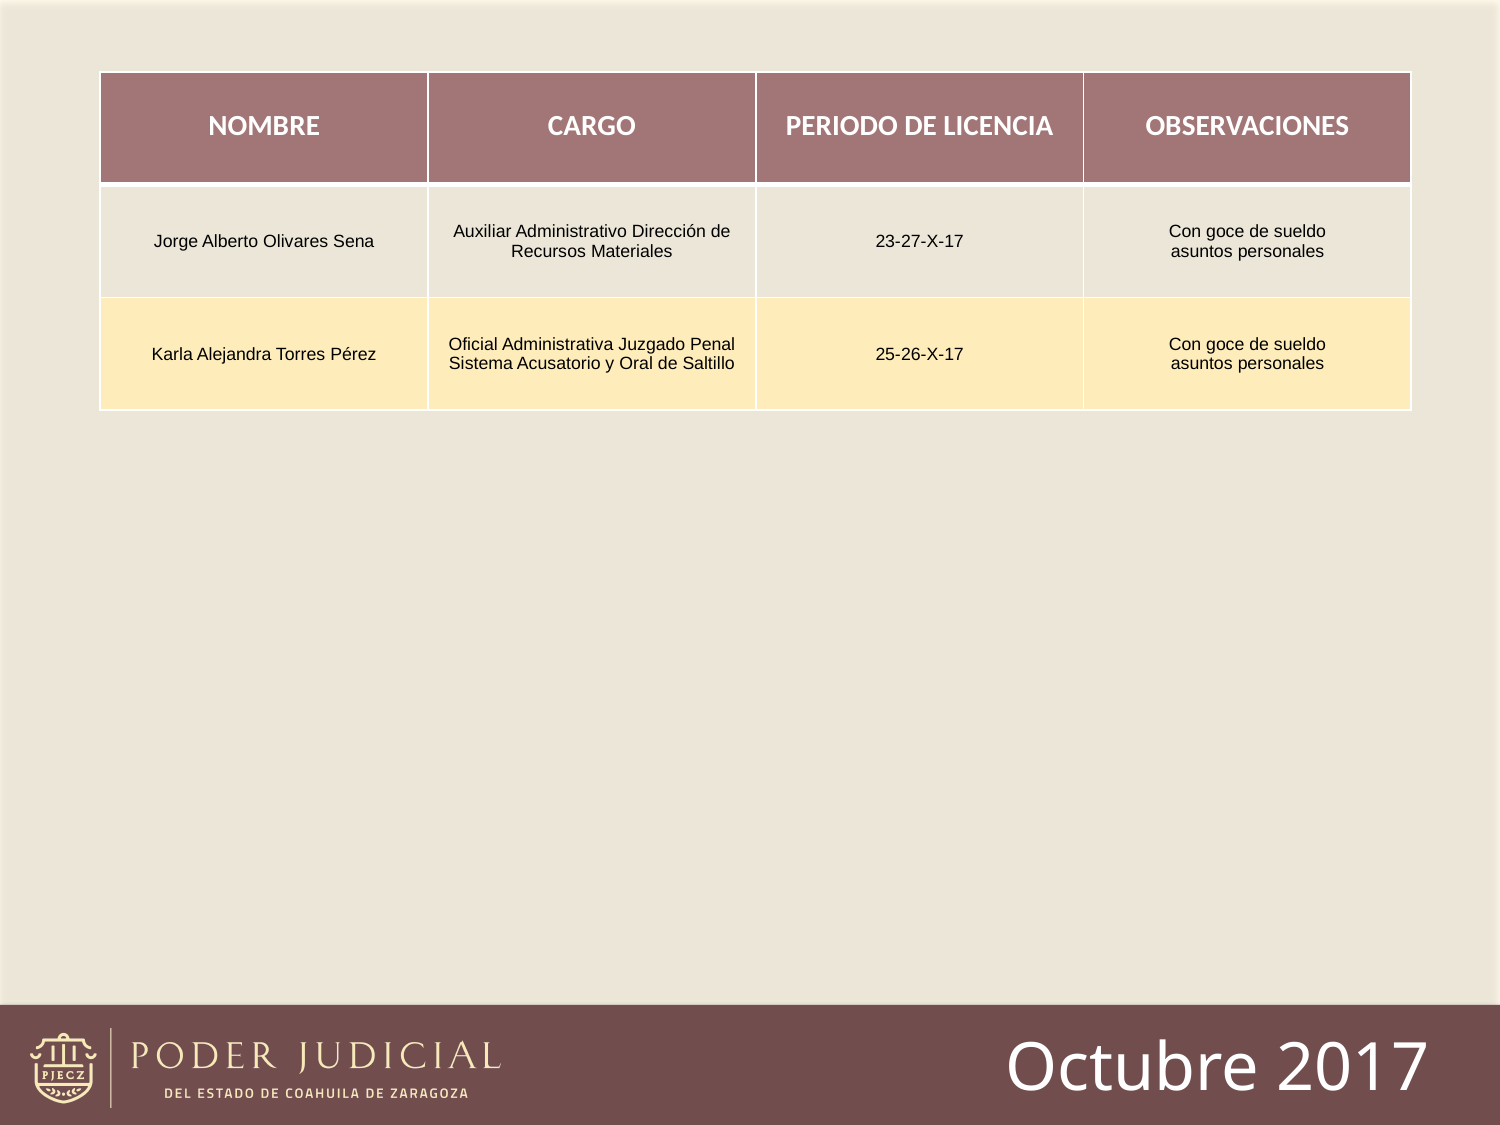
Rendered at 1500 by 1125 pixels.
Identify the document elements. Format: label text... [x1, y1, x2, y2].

table_cell 23-27-X-17 [757, 187, 1083, 297]
table_cell Auxiliar Administrativo Dirección de Recursos Materiales [429, 187, 755, 297]
text_box Octubre 2017 [990, 1016, 1445, 1112]
table_header OBSERVACIONES [1084, 73, 1410, 182]
table_header PERIODO DE LICENCIA [757, 73, 1083, 182]
table_cell Con goce de sueldo asuntos personales [1084, 187, 1410, 297]
table_cell Con goce de sueldo asuntos personales [1084, 298, 1410, 409]
picture [30, 1028, 501, 1108]
table_header CARGO [429, 73, 755, 182]
table_header NOMBRE [101, 73, 427, 182]
table_cell 25-26-X-17 [757, 298, 1083, 409]
table_cell Oficial Administrativa Juzgado Penal Sistema Acusatorio y Oral de Saltillo [429, 298, 755, 409]
table_cell Karla Alejandra Torres Pérez [101, 298, 427, 409]
table_cell Jorge Alberto Olivares Sena [101, 187, 427, 297]
